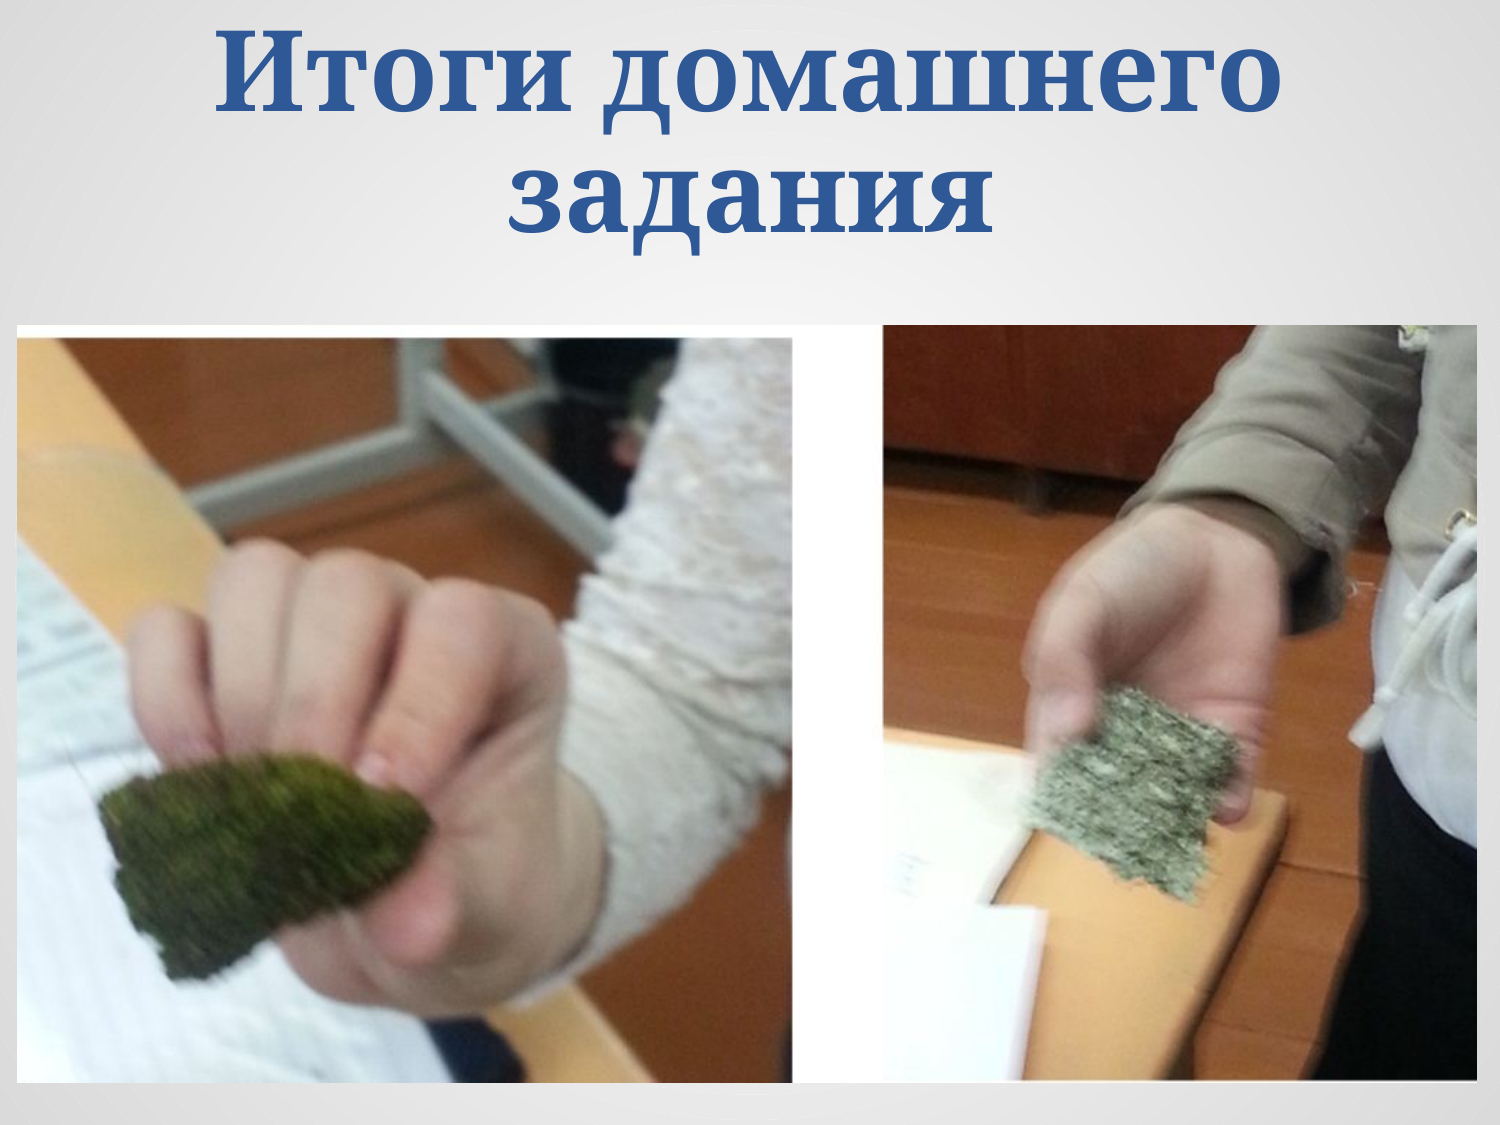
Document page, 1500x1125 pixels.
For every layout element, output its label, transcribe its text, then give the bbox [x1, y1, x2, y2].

title Итоги домашнего задания [75, 0, 1425, 263]
picture [17, 325, 1477, 1083]
